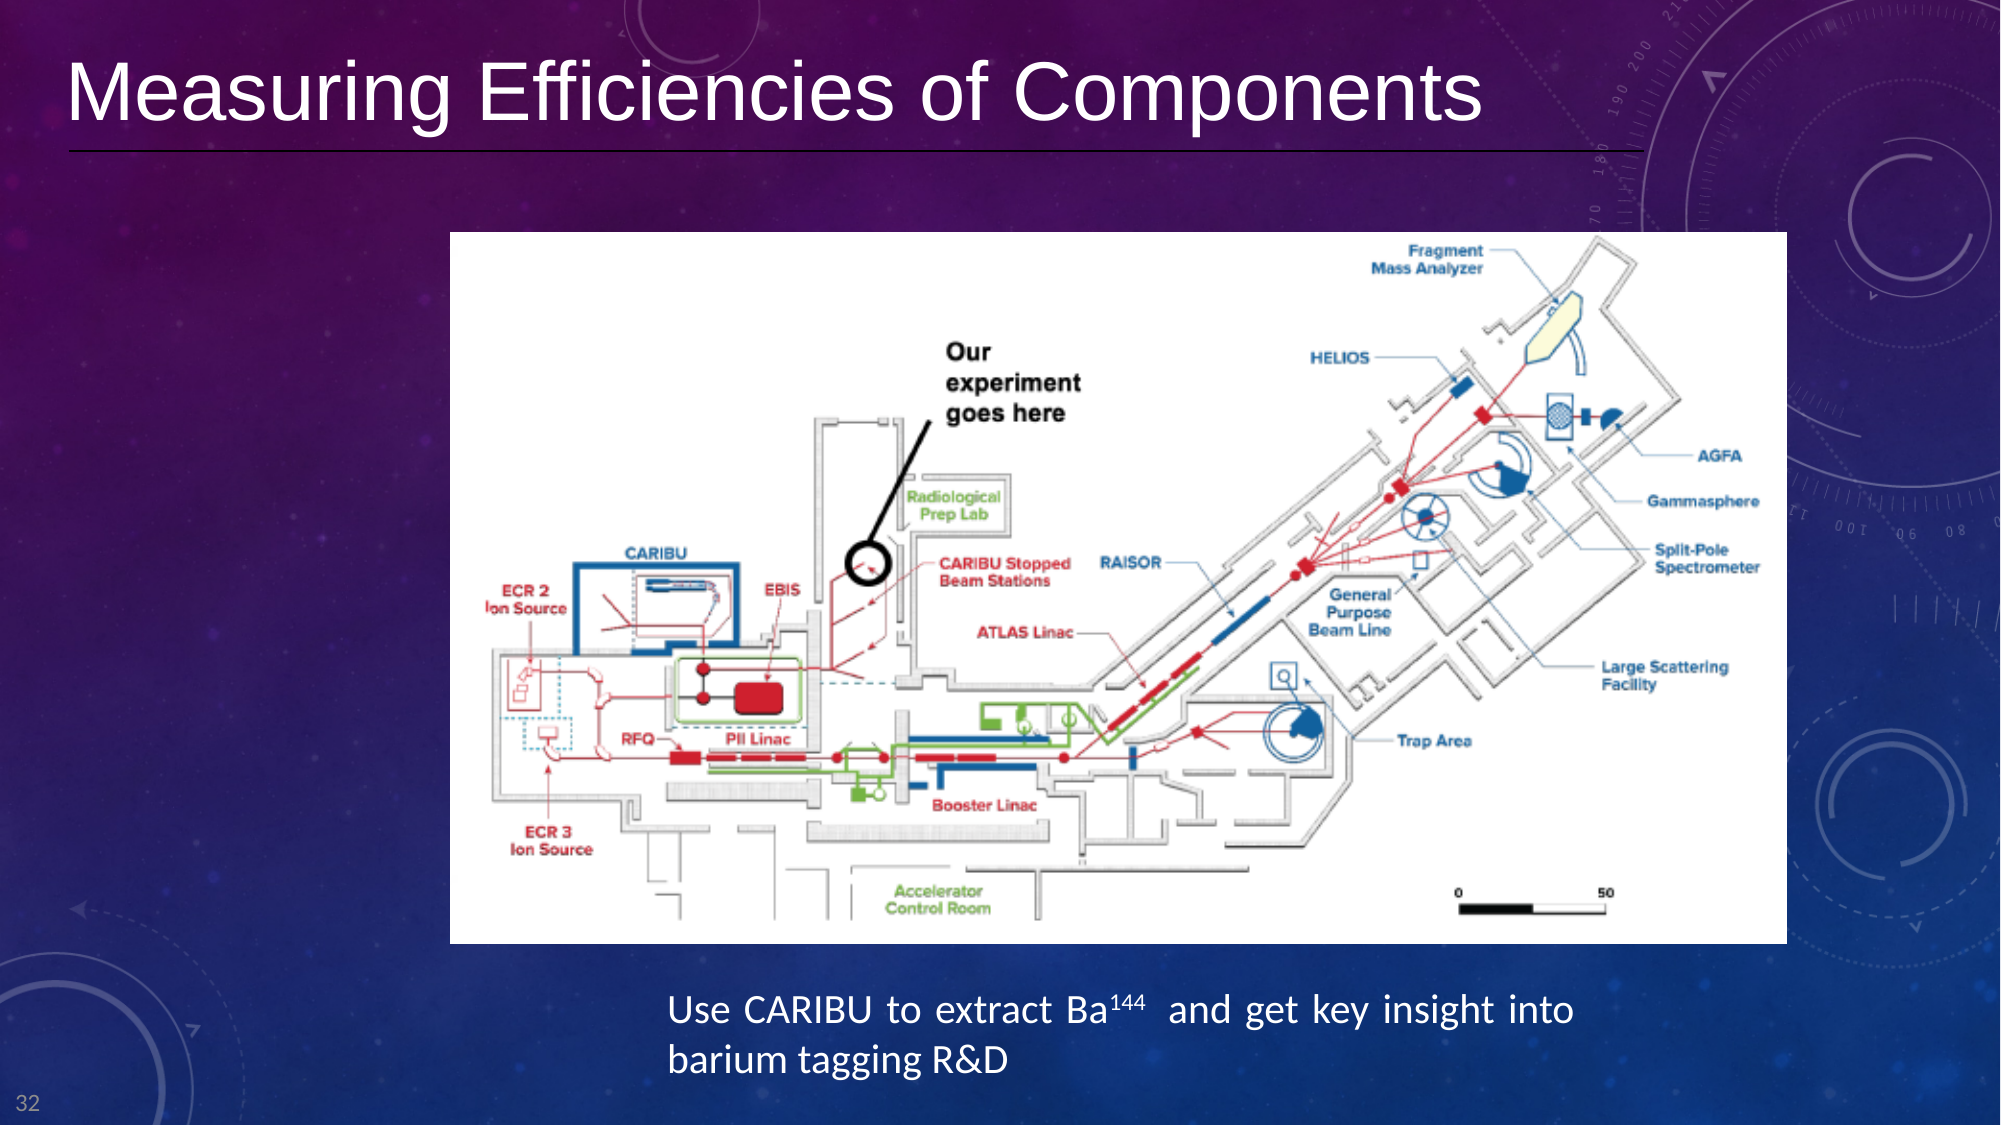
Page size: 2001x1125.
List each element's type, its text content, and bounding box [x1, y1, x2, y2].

picture [0, 0, 2001, 1125]
text_box Use CARIBU to extract Ba144 and get key insight into barium tagging R&D [652, 973, 1590, 1089]
text_box 32 [0, 1071, 450, 1125]
text_box Measuring Efficiencies of Components [50, 0, 1776, 202]
